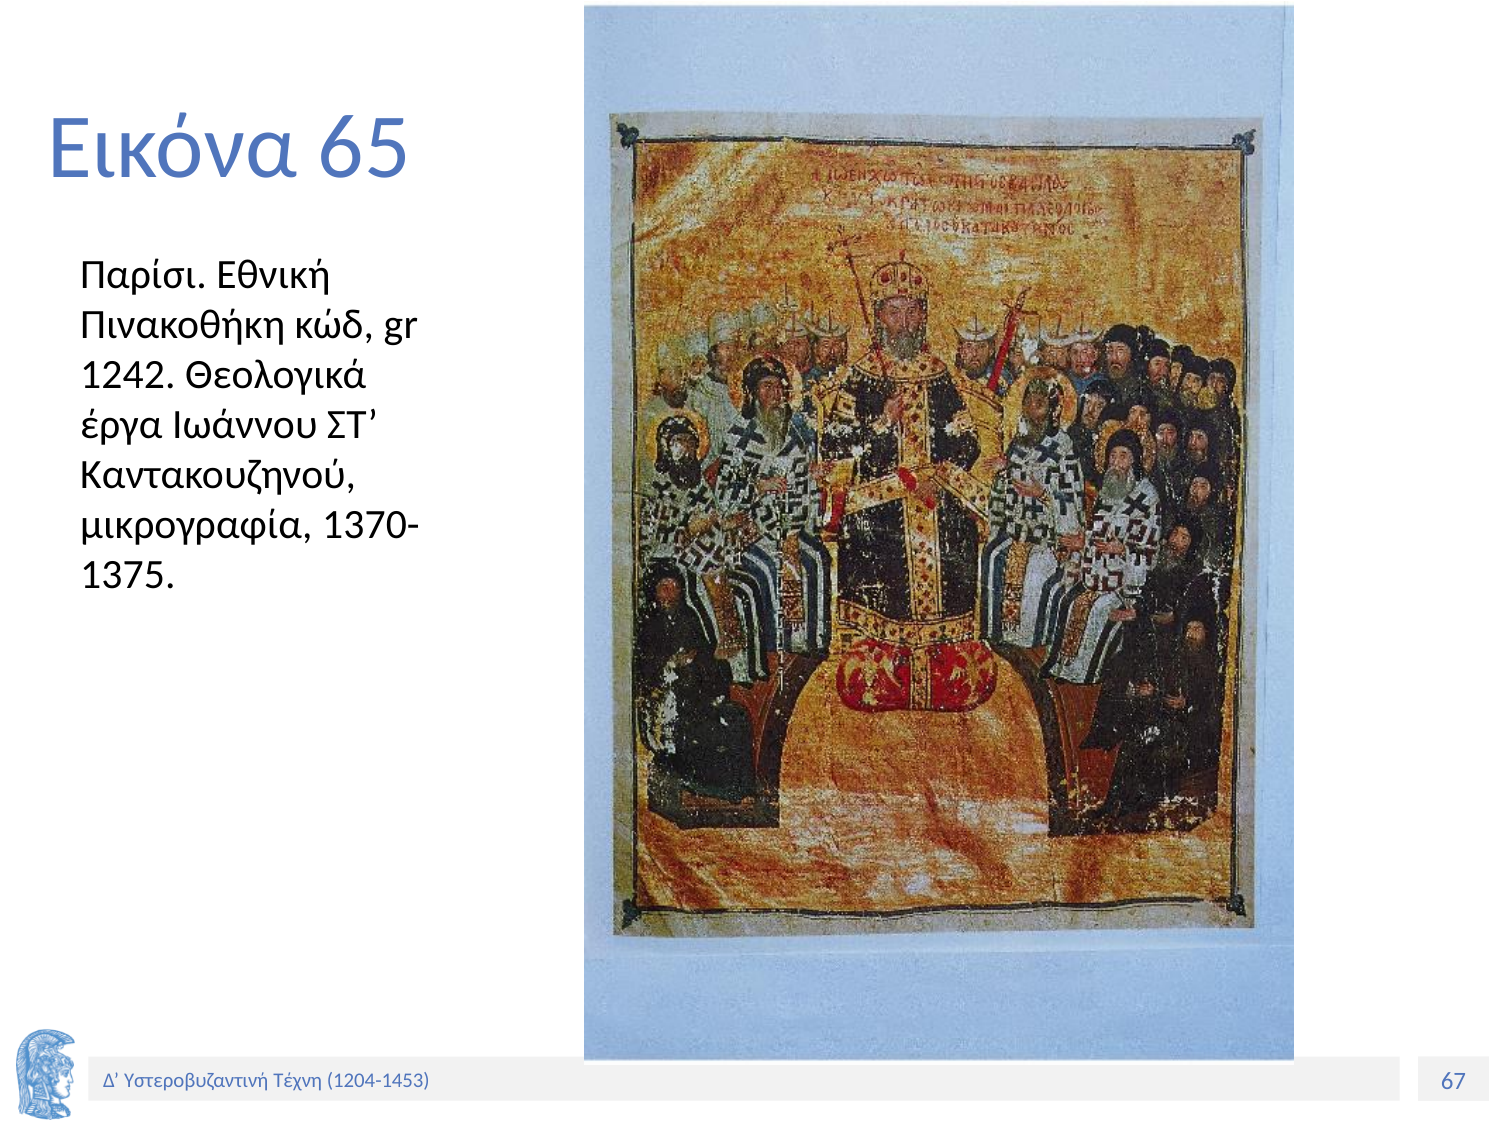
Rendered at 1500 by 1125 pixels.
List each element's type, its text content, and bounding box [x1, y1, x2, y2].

title Εικόνα 65 [0, 42, 459, 239]
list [584, 1, 1294, 1066]
list Παρίσι. Εθνική Πινακοθήκη κώδ, gr 1242. Θεολογικά έργα Ιωάννου ΣΤ’ Καντακουζηνού, μικρογραφία, 1370-1375. [65, 239, 459, 1024]
picture [9, 1026, 81, 1120]
